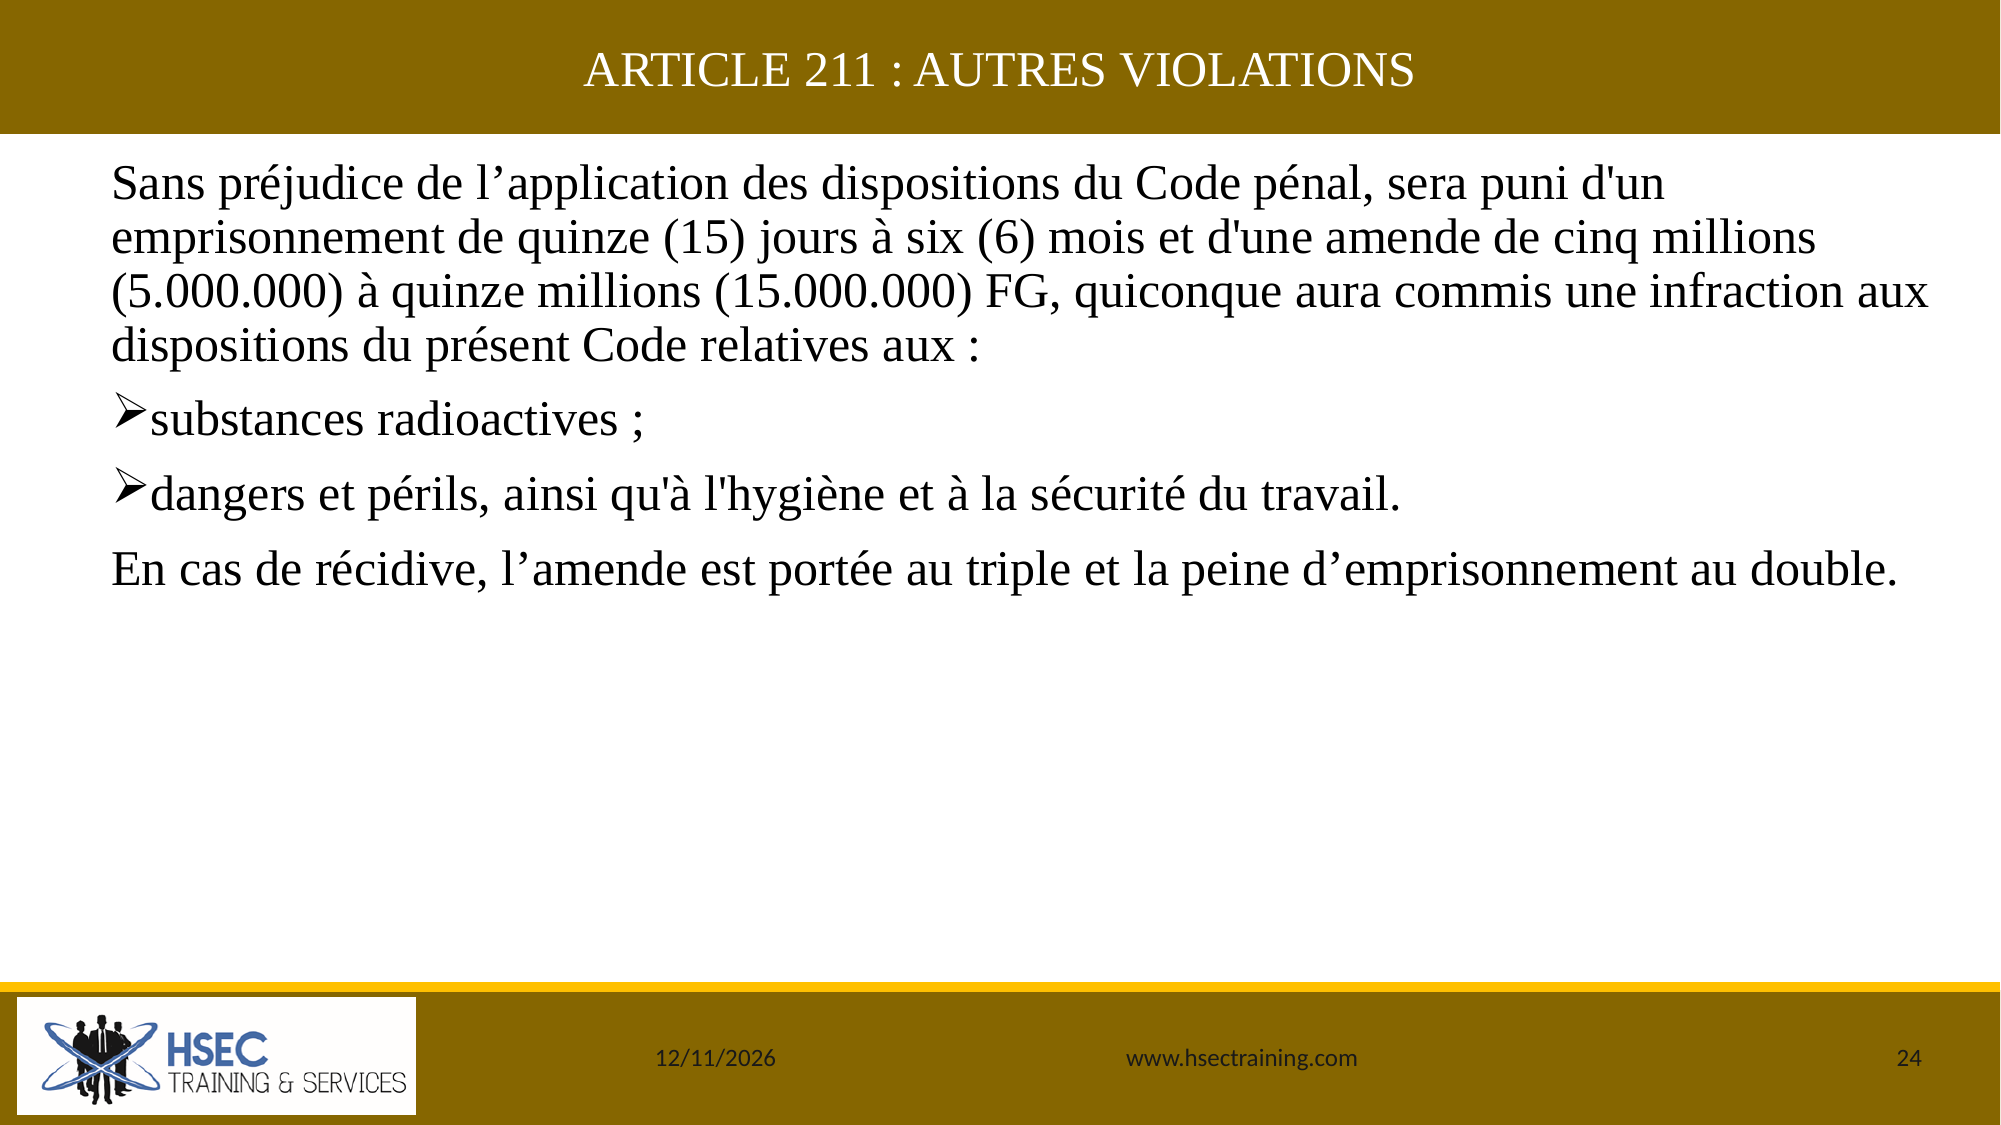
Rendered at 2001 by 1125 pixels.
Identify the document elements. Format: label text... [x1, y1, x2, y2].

text_box ARTICLE 211 : AUTRES VIOLATIONS [0, 0, 2000, 142]
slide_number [639, 1026, 802, 1087]
list Sans préjudice de l’application des dispositions du Code pénal, sera puni d'un emprisonnement de quinze (15) jours à six (6) mois et d'une amende de cinq millions (5.000.000) à quinze millions (15.000.000) FG, quiconque aura commis une infraction aux dispositions du présent Code relatives aux : substances radioactives ; dangers et périls, ainsi qu'à l'hygiène et à la sécurité du travail. En cas de récidive, l’amende est portée au triple et la peine d’emprisonnement au double. [96, 148, 1970, 969]
footer www.hsectraining.com [845, 1026, 1640, 1087]
picture [17, 997, 416, 1115]
slide_number 24 [1683, 1026, 1938, 1087]
